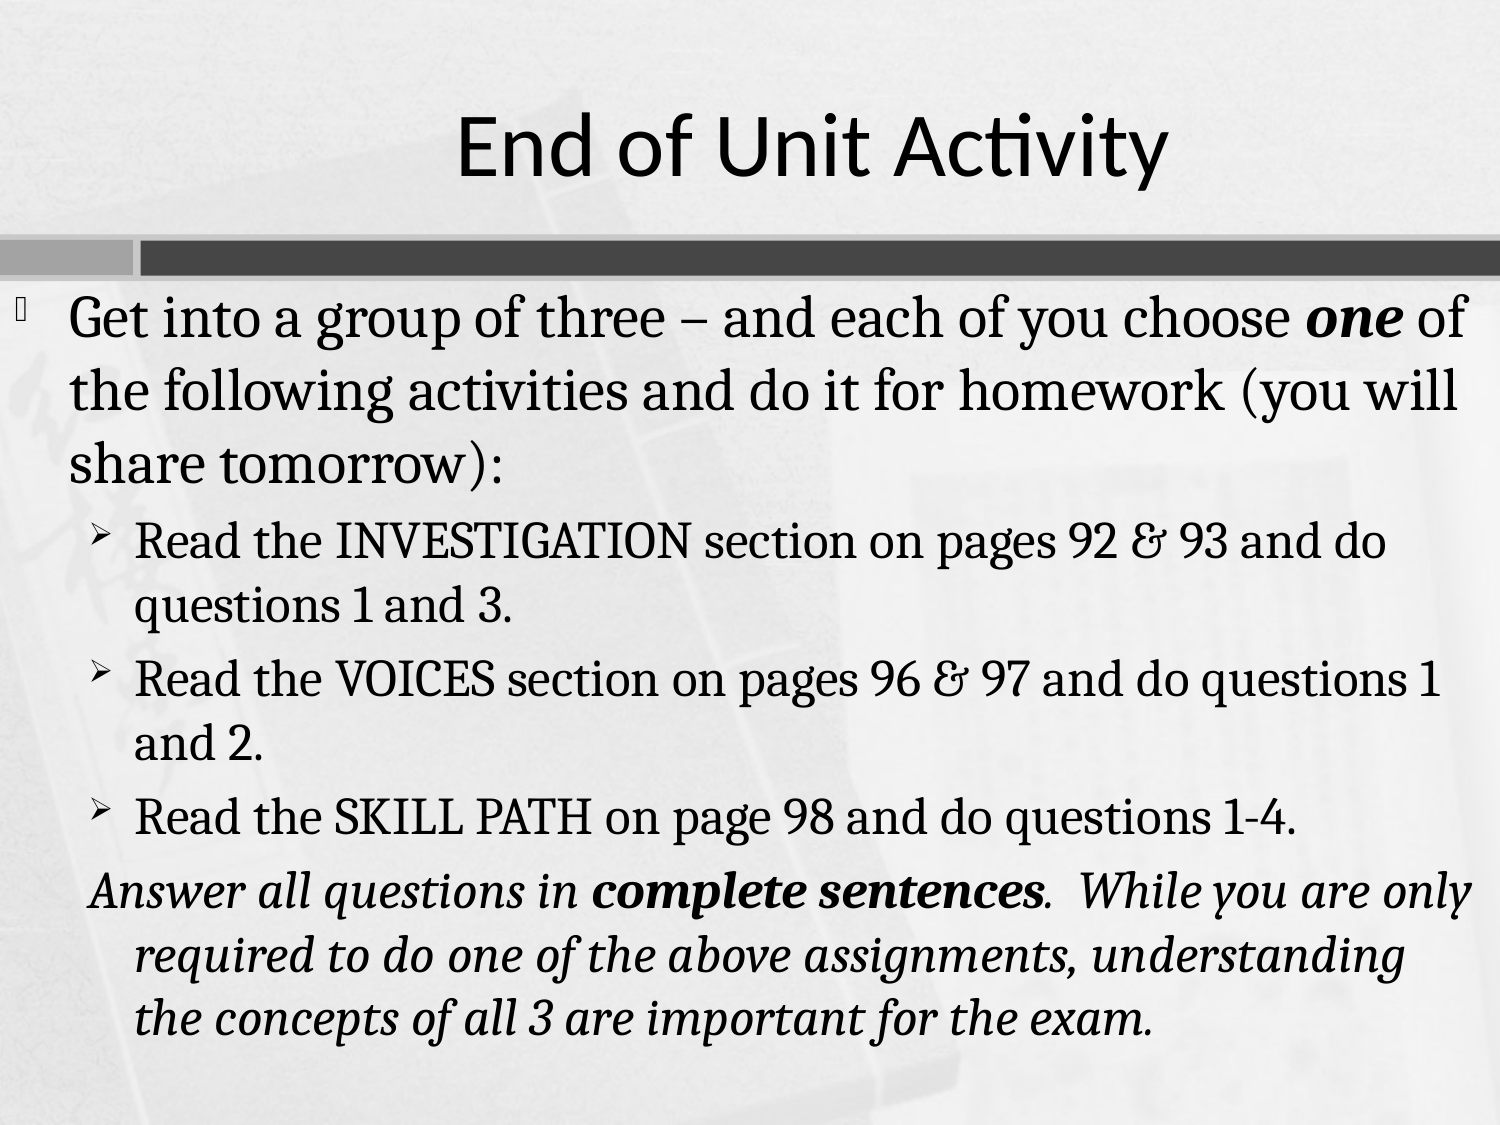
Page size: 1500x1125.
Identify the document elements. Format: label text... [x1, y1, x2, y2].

title End of Unit Activity [138, 46, 1489, 234]
list Get into a group of three – and each of you choose one of the following activities and do it for homework (you will share tomorrow): Read the INVESTIGATION section on pages 92 & 93 and do questions 1 and 3. Read the VOICES section on pages 96 & 97 and do questions 1 and 2. Read the SKILL PATH on page 98 and do questions 1-4. Answer all questions in complete sentences. While you are only required to do one of the above assignments, understanding the concepts of all 3 are important for the exam. [0, 269, 1489, 1125]
